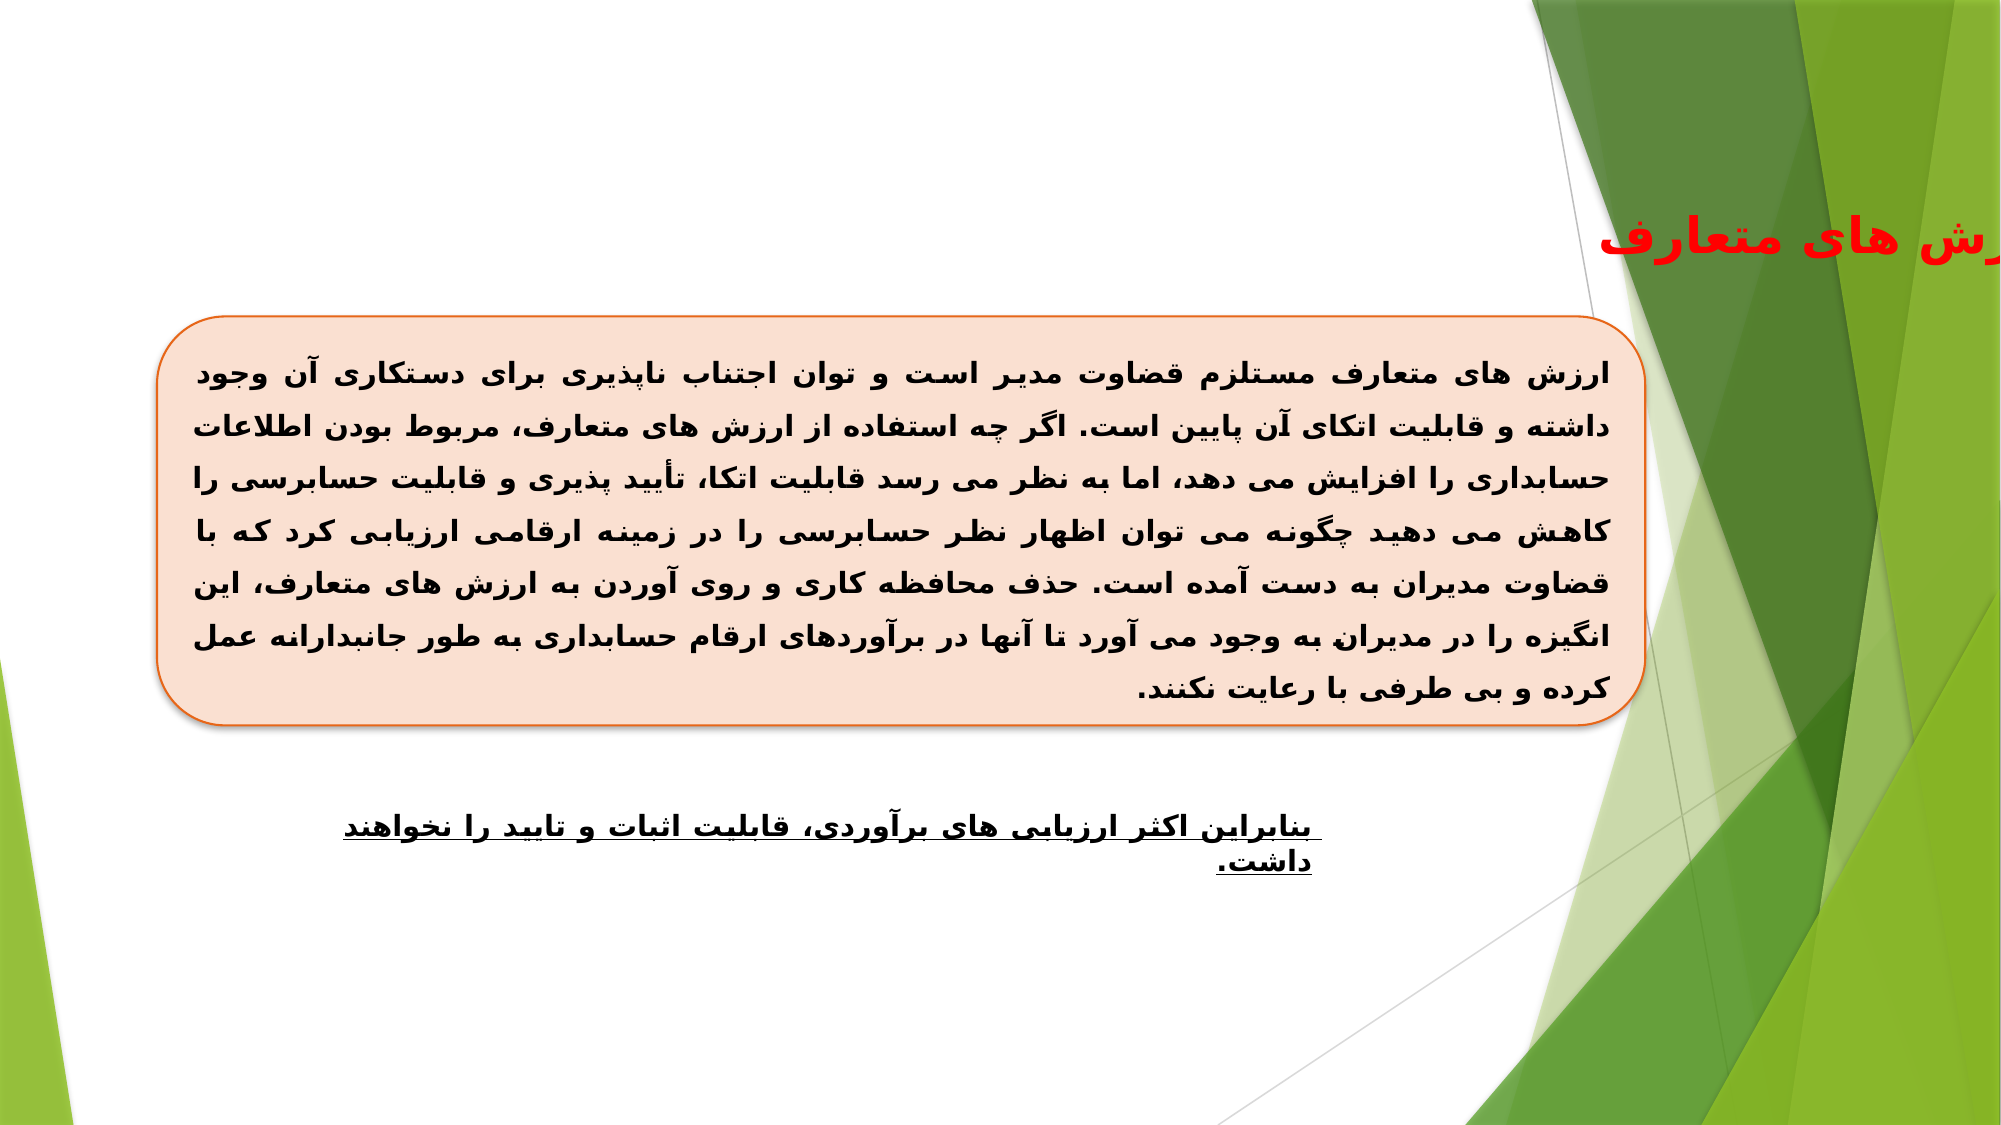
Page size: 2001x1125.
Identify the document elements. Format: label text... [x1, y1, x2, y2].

text_box ارزش های متعارف مستلزم قضاوت مدیر است و توان اجتناب ناپذیری برای دستکاری آن وجود داشته و قابلیت اتکای آن پایین است. اگر چه استفاده از ارزش های متعارف، مربوط بودن اطلاعات حسابداری را افزایش می دهد، اما به نظر می رسد قابلیت اتکا، تأیید پذیری و قابلیت حسابرسی را کاهش می دهید چگونه می توان اظهار نظر حسابرسی را در زمینه ارقامی ارزیابی کرد که با قضاوت مدیران به دست آمده است. حذف محافظه کاری و روی آوردن به ارزش های متعارف، این انگیزه را در مدیران به وجود می آورد تا آنها در برآوردهای ارقام حسابداری به طور جانبدارانه عمل کرده و بی طرفی با رعایت نکنند. [155, 315, 1647, 727]
text_box ارزش های متعارف [1584, 195, 2000, 271]
text_box بنابراین اکثر ارزیابی های برآوردی، قابلیت اثبات و تایید را نخواهند داشت. [326, 800, 1327, 930]
